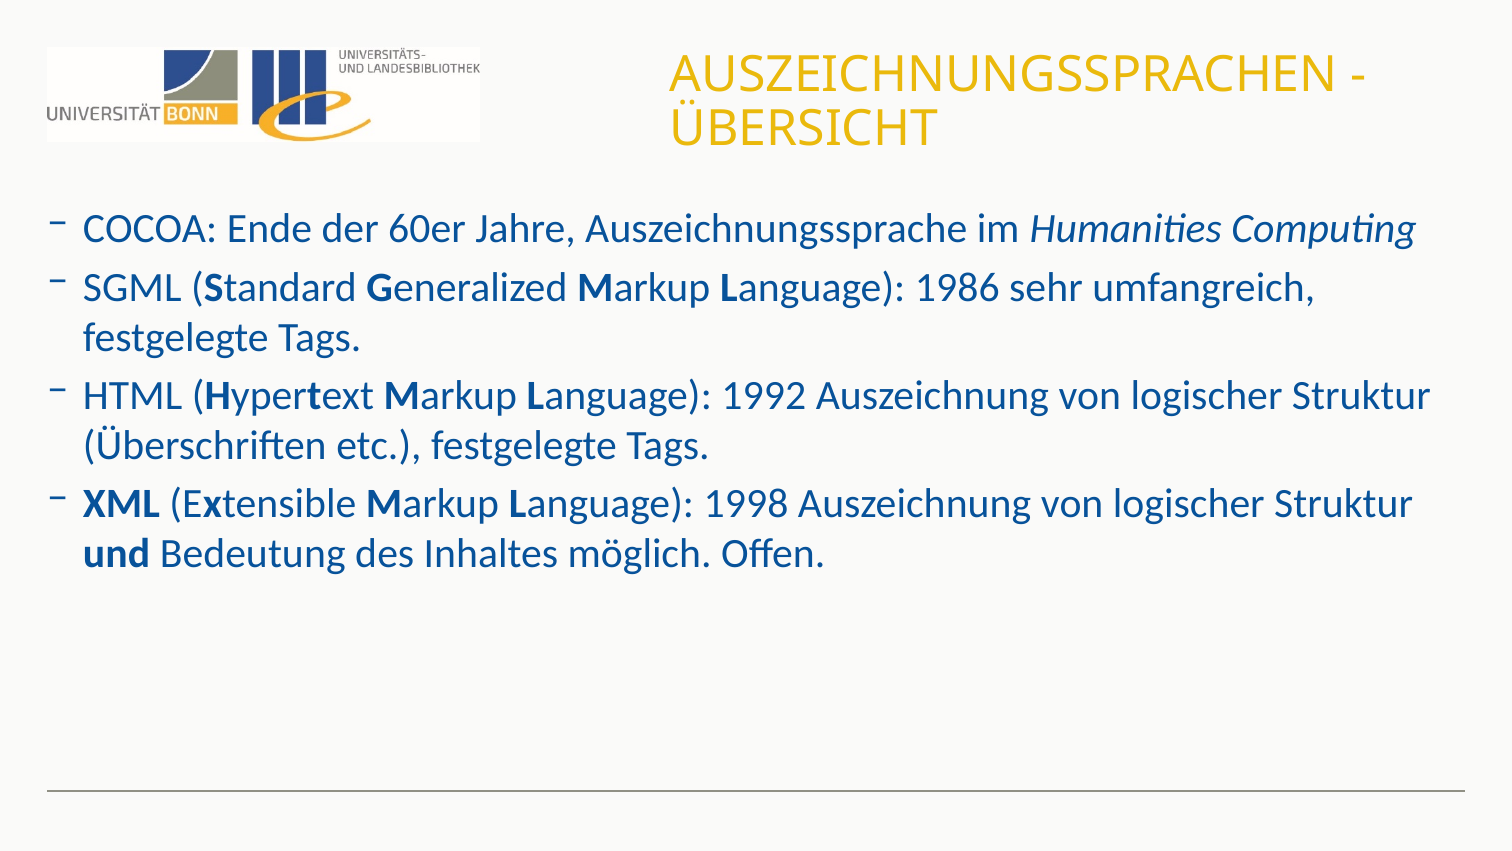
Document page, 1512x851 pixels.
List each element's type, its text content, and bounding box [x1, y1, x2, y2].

title Auszeichnungssprachen - Übersicht [658, 47, 1465, 154]
picture [47, 47, 480, 142]
list COCOA: Ende der 60er Jahre, Auszeichnungssprache im Humanities Computing SGML (Standard Generalized Markup Language): 1986 sehr umfangreich, festgelegte Tags. HTML (Hypertext Markup Language): 1992 Auszeichnung von logischer Struktur (Überschriften etc.), festgelegte Tags. XML (Extensible Markup Language): 1998 Auszeichnung von logischer Struktur und Bedeutung des Inhaltes möglich. Offen. [47, 200, 1465, 745]
